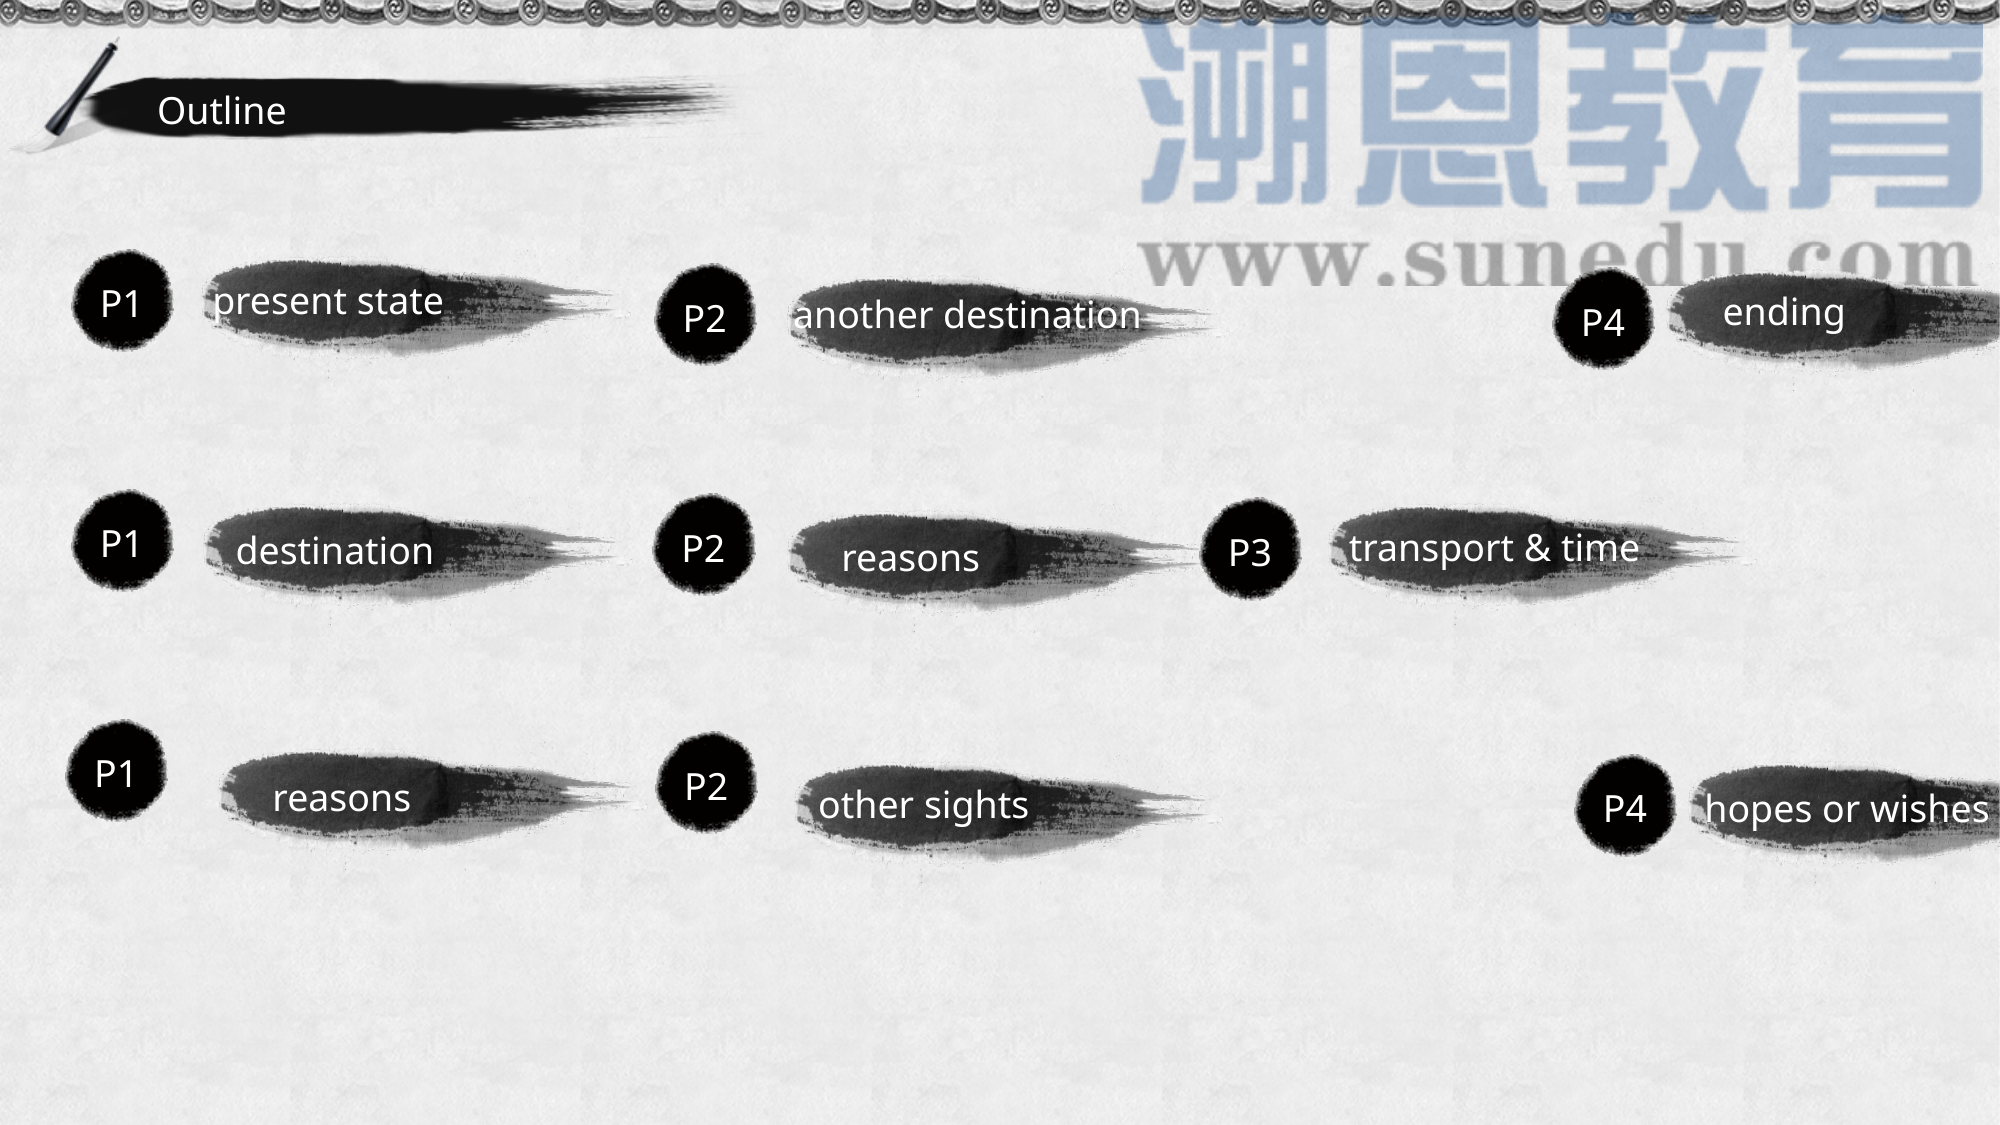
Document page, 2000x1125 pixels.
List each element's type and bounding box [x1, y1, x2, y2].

text_box [775, 504, 1218, 635]
text_box [191, 497, 634, 628]
text_box [65, 485, 179, 593]
text_box [648, 259, 762, 367]
text_box [189, 250, 632, 381]
text_box [1654, 263, 2000, 394]
text_box [646, 489, 760, 598]
text_box [1546, 263, 1653, 372]
text_box [1568, 750, 1682, 858]
text_box [1193, 493, 1307, 602]
text_box [1676, 754, 2000, 886]
text_box [59, 714, 173, 823]
text_box [206, 742, 649, 873]
text_box [65, 244, 179, 353]
text_box [775, 269, 1231, 400]
picture [0, 0, 2000, 1125]
text_box [649, 727, 763, 836]
text_box [781, 754, 1225, 886]
text_box [1315, 497, 1759, 628]
text_box [1, 26, 805, 162]
